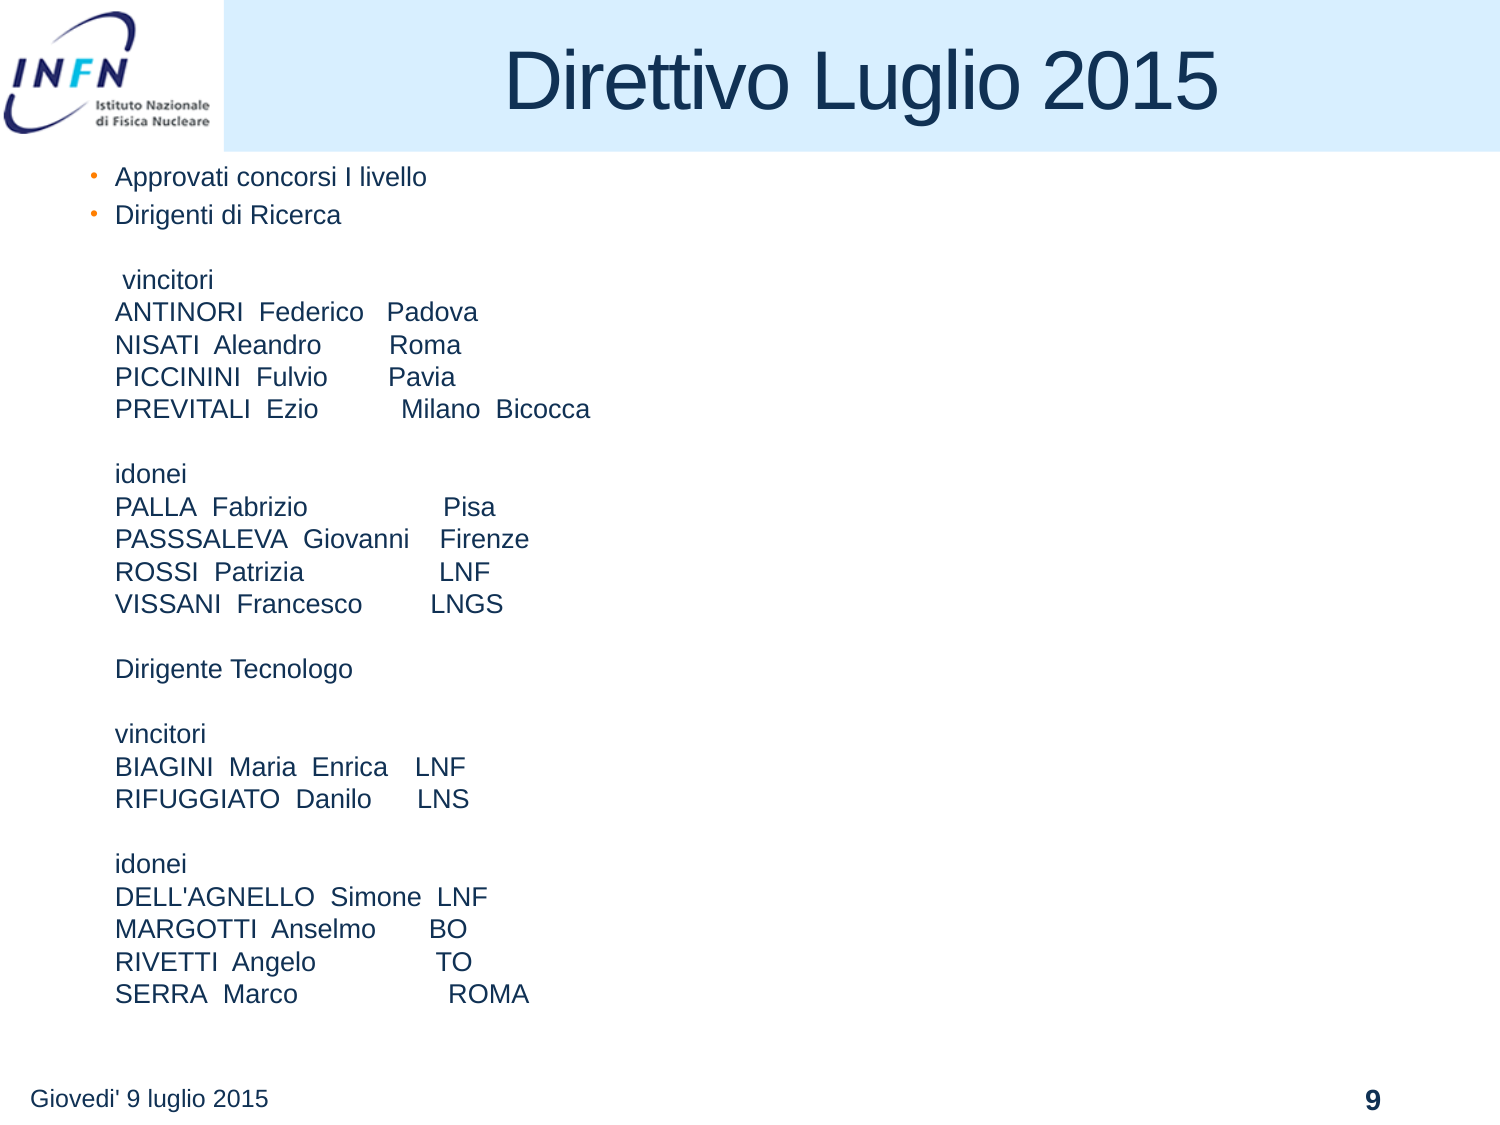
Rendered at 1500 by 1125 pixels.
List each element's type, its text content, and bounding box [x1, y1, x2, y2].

slide_number Giovedi' 9 luglio 2015 [15, 1071, 396, 1125]
title Direttivo Luglio 2015 [223, 0, 1500, 152]
list Approvati concorsi I livello Dirigenti di Ricerca vincitori ANTINORI Federico Padova NISATI Aleandro Roma PICCININI Fulvio Pavia PREVITALI Ezio Milano Bicocca idonei PALLA Fabrizio Pisa PASSSALEVA Giovanni Firenze ROSSI Patrizia LNF VISSANI Francesco LNGS Dirigente Tecnologo vincitori BIAGINI Maria Enrica LNF RIFUGGIATO Danilo LNS idonei DELL'AGNELLO Simone LNF MARGOTTI Anselmo BO RIVETTI Angelo TO SERRA Marco ROMA [75, 151, 1425, 1063]
slide_number 9 [1350, 1072, 1500, 1125]
picture [0, 0, 215, 149]
